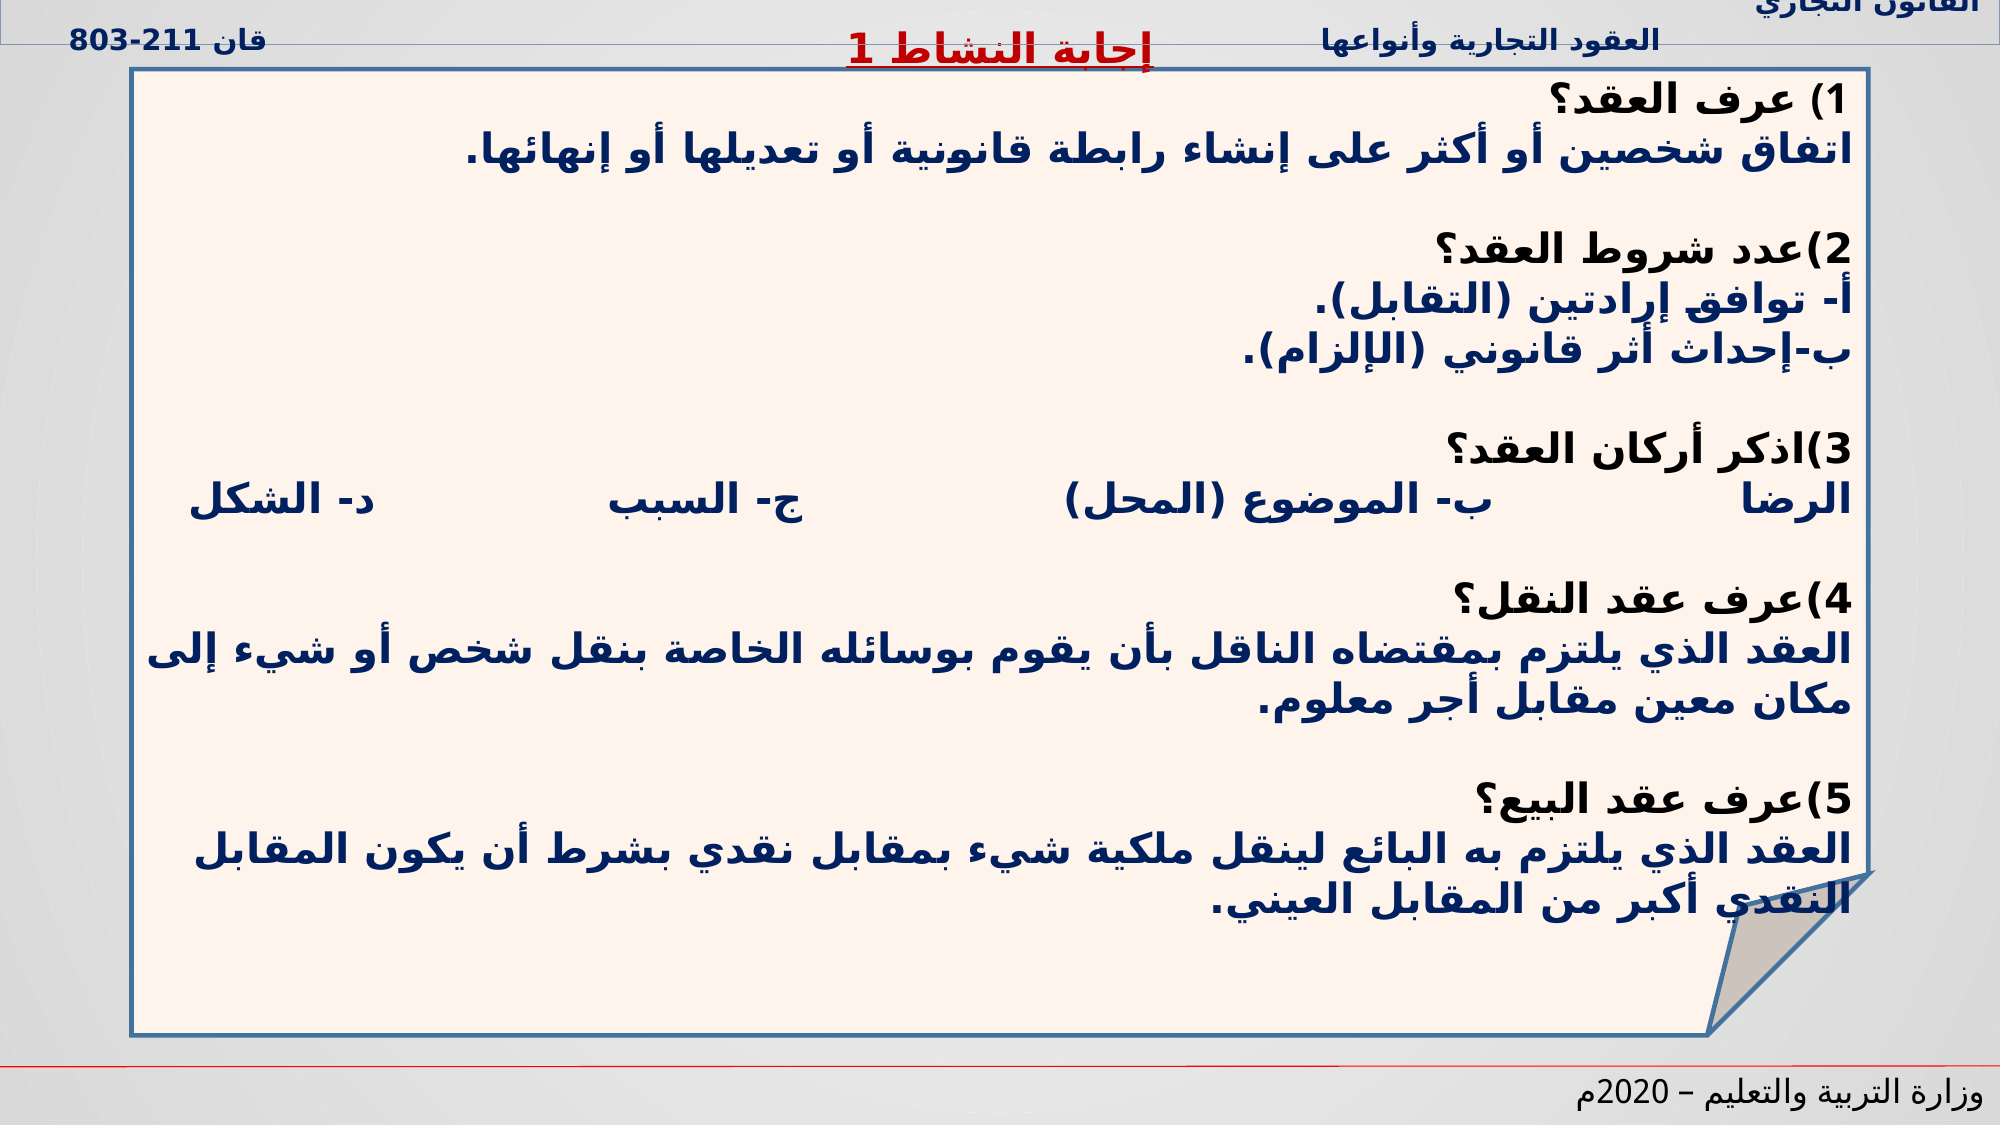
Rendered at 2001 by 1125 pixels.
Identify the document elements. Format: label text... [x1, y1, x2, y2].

text_box القانون التجاري العقود التجارية وأنواعها قان 211-803 [0, 0, 2000, 45]
text_box إجابة النشاط 1 عرف العقد؟ اتفاق شخصين أو أكثر على إنشاء رابطة قانونية أو تعديلها أو إنهائها. 2)عدد شروط العقد؟ أ- توافق إرادتين (التقابل). ب-إحداث أثر قانوني (الإلزام). 3)اذكر أركان العقد؟ الرضا ب- الموضوع (المحل) ج- السبب د- الشكل 4)عرف عقد النقل؟ العقد الذي يلتزم بمقتضاه الناقل بأن يقوم بوسائله الخاصة بنقل شخص أو شيء إلى مكان معين مقابل أجر معلوم. 5)عرف عقد البيع؟ العقد الذي يلتزم به البائع لينقل ملكية شيء بمقابل نقدي بشرط أن يكون المقابل النقدي أكبر من المقابل العيني. [130, 68, 1872, 1037]
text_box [0, 1062, 2000, 1119]
